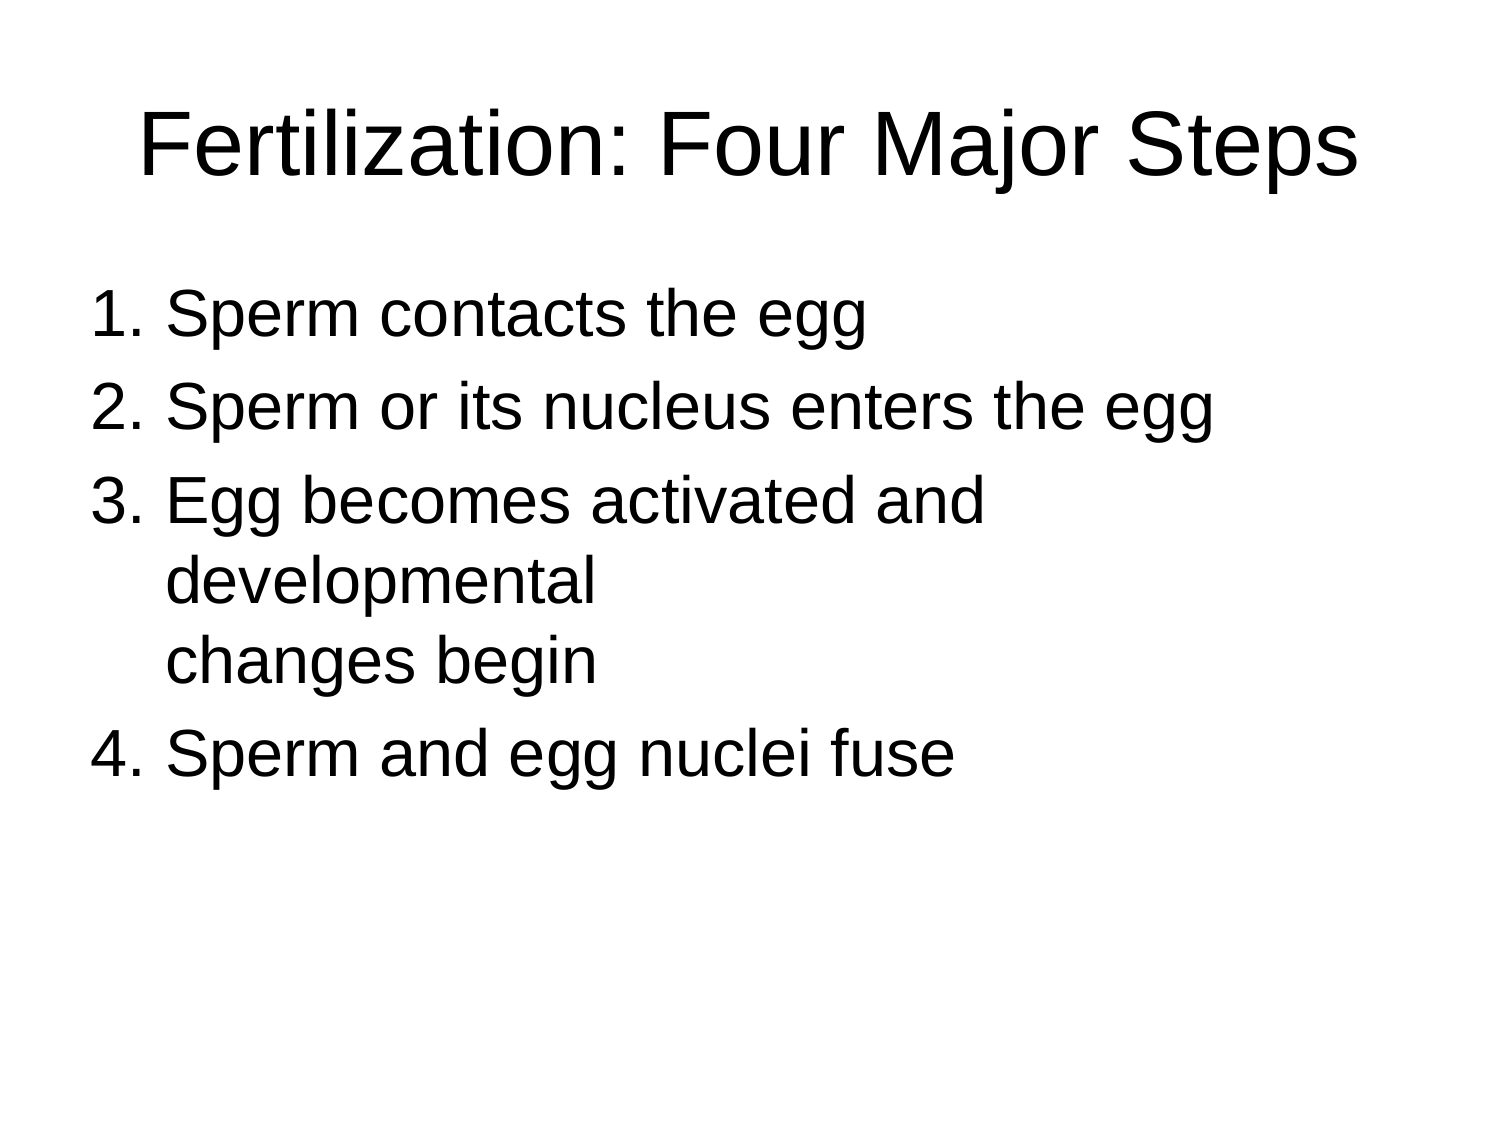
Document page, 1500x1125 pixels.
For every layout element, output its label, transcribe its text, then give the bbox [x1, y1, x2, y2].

title Fertilization: Four Major Steps [75, 45, 1425, 233]
list Sperm contacts the egg Sperm or its nucleus enters the egg Egg becomes activated and developmental changes begin Sperm and egg nuclei fuse [75, 262, 1425, 1005]
